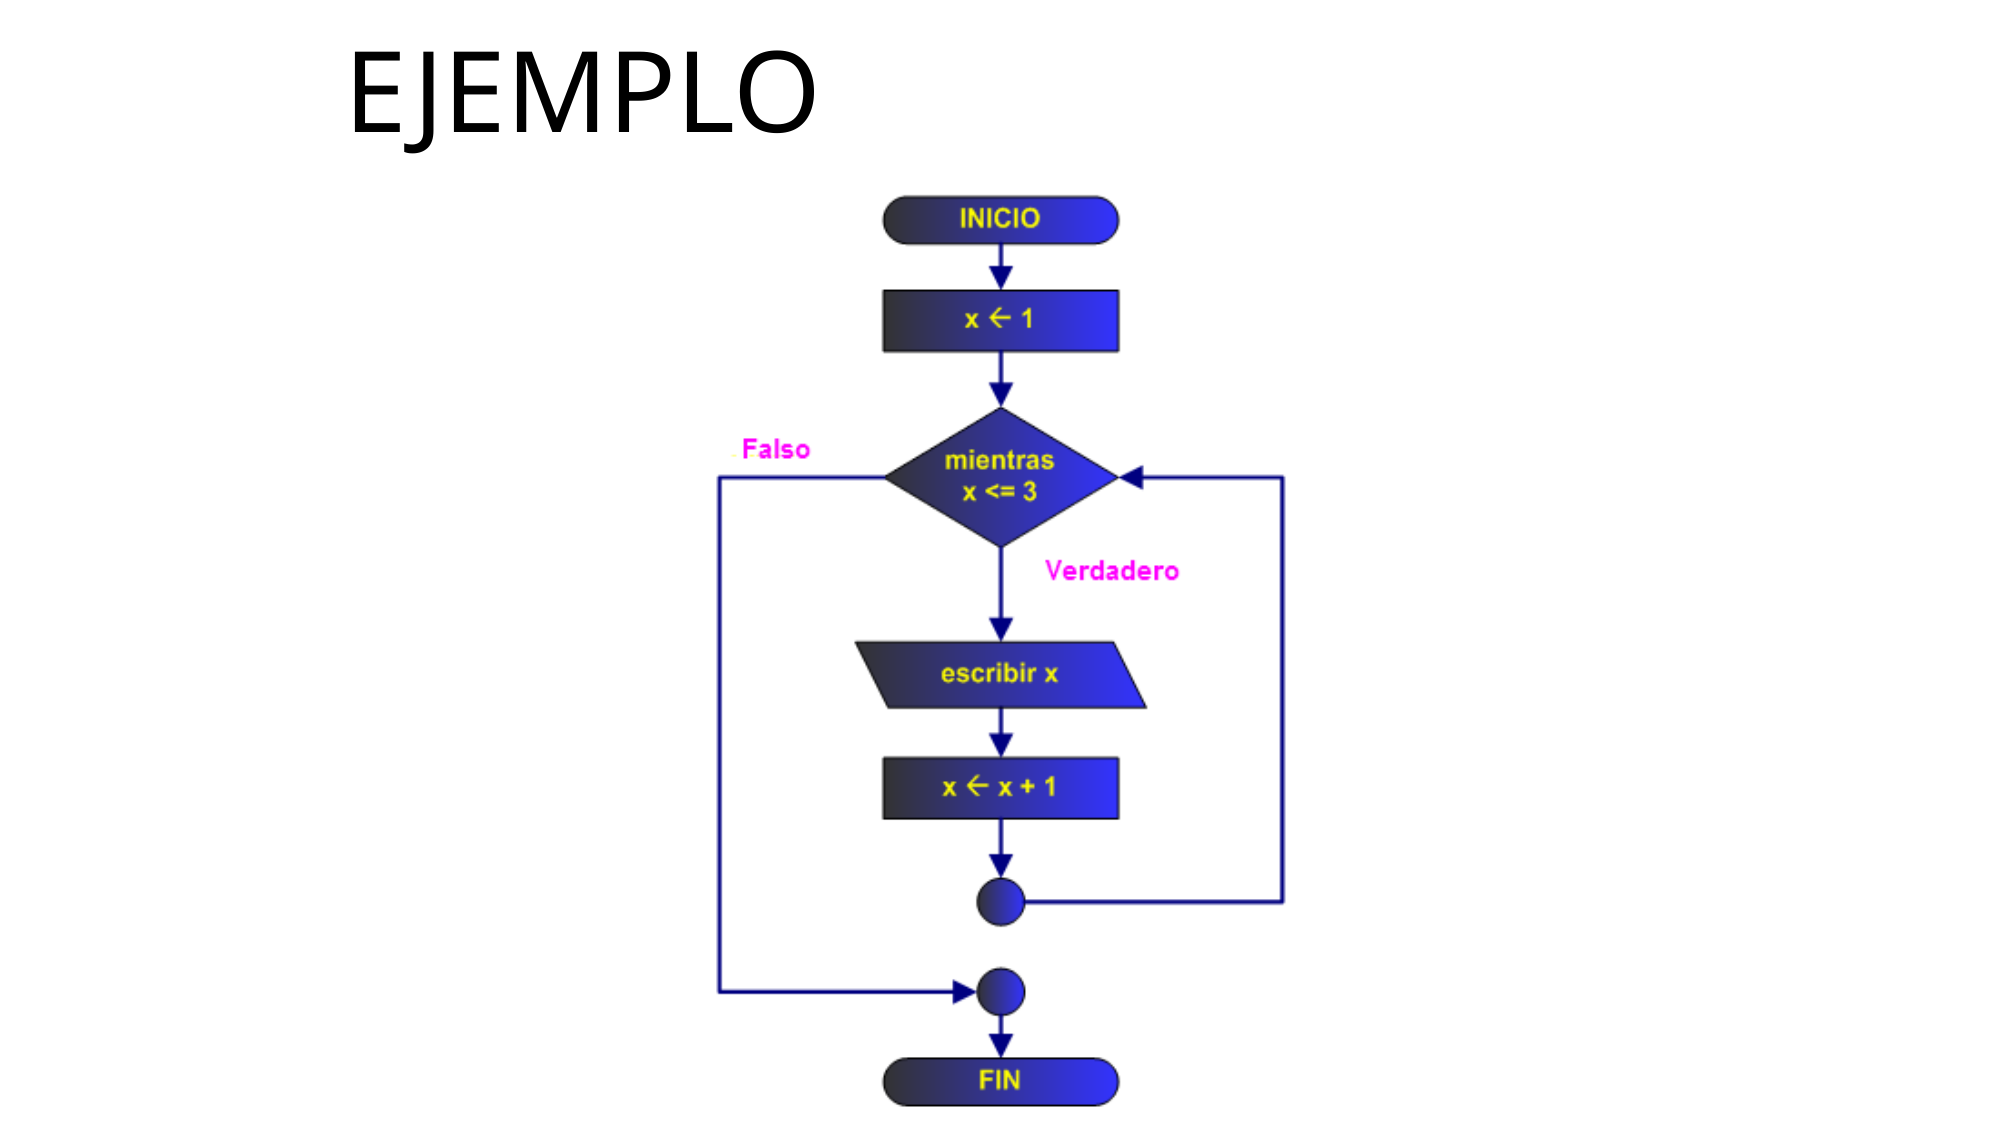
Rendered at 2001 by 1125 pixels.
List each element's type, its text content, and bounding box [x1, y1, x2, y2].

picture [715, 192, 1293, 1125]
title EJEMPLO [329, 2, 2000, 191]
